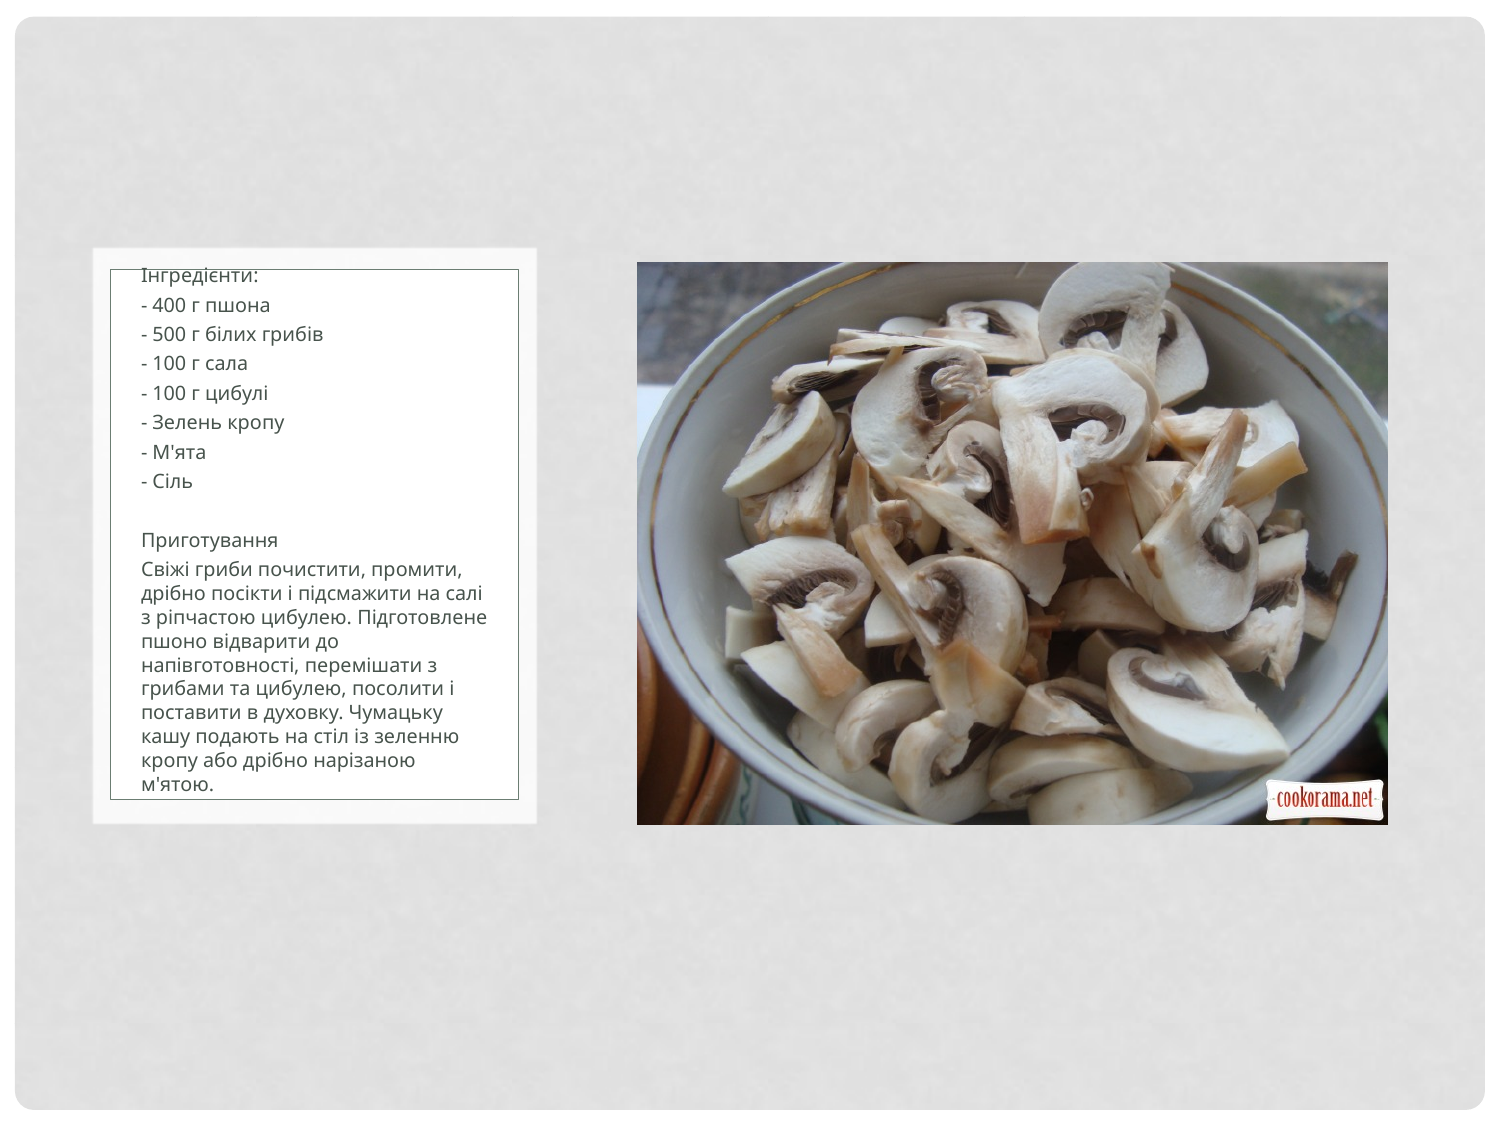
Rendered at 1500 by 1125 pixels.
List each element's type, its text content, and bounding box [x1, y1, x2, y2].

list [637, 262, 1388, 826]
list Інгредієнти: - 400 г пшона - 500 г білих грибів - 100 г сала - 100 г цибулі - Зелень кропу - М'ята - Сіль Приготування Свіжі гриби почистити, промити, дрібно посікти і підсмажити на салі з ріпчастою цибулею. Підготовлене пшоно відварити до напівготовності, перемішати з грибами та цибулею, посолити і поставити в духовку. Чумацьку кашу подають на стіл із зеленню кропу або дрібно нарізаною м'ятою. [126, 255, 504, 811]
